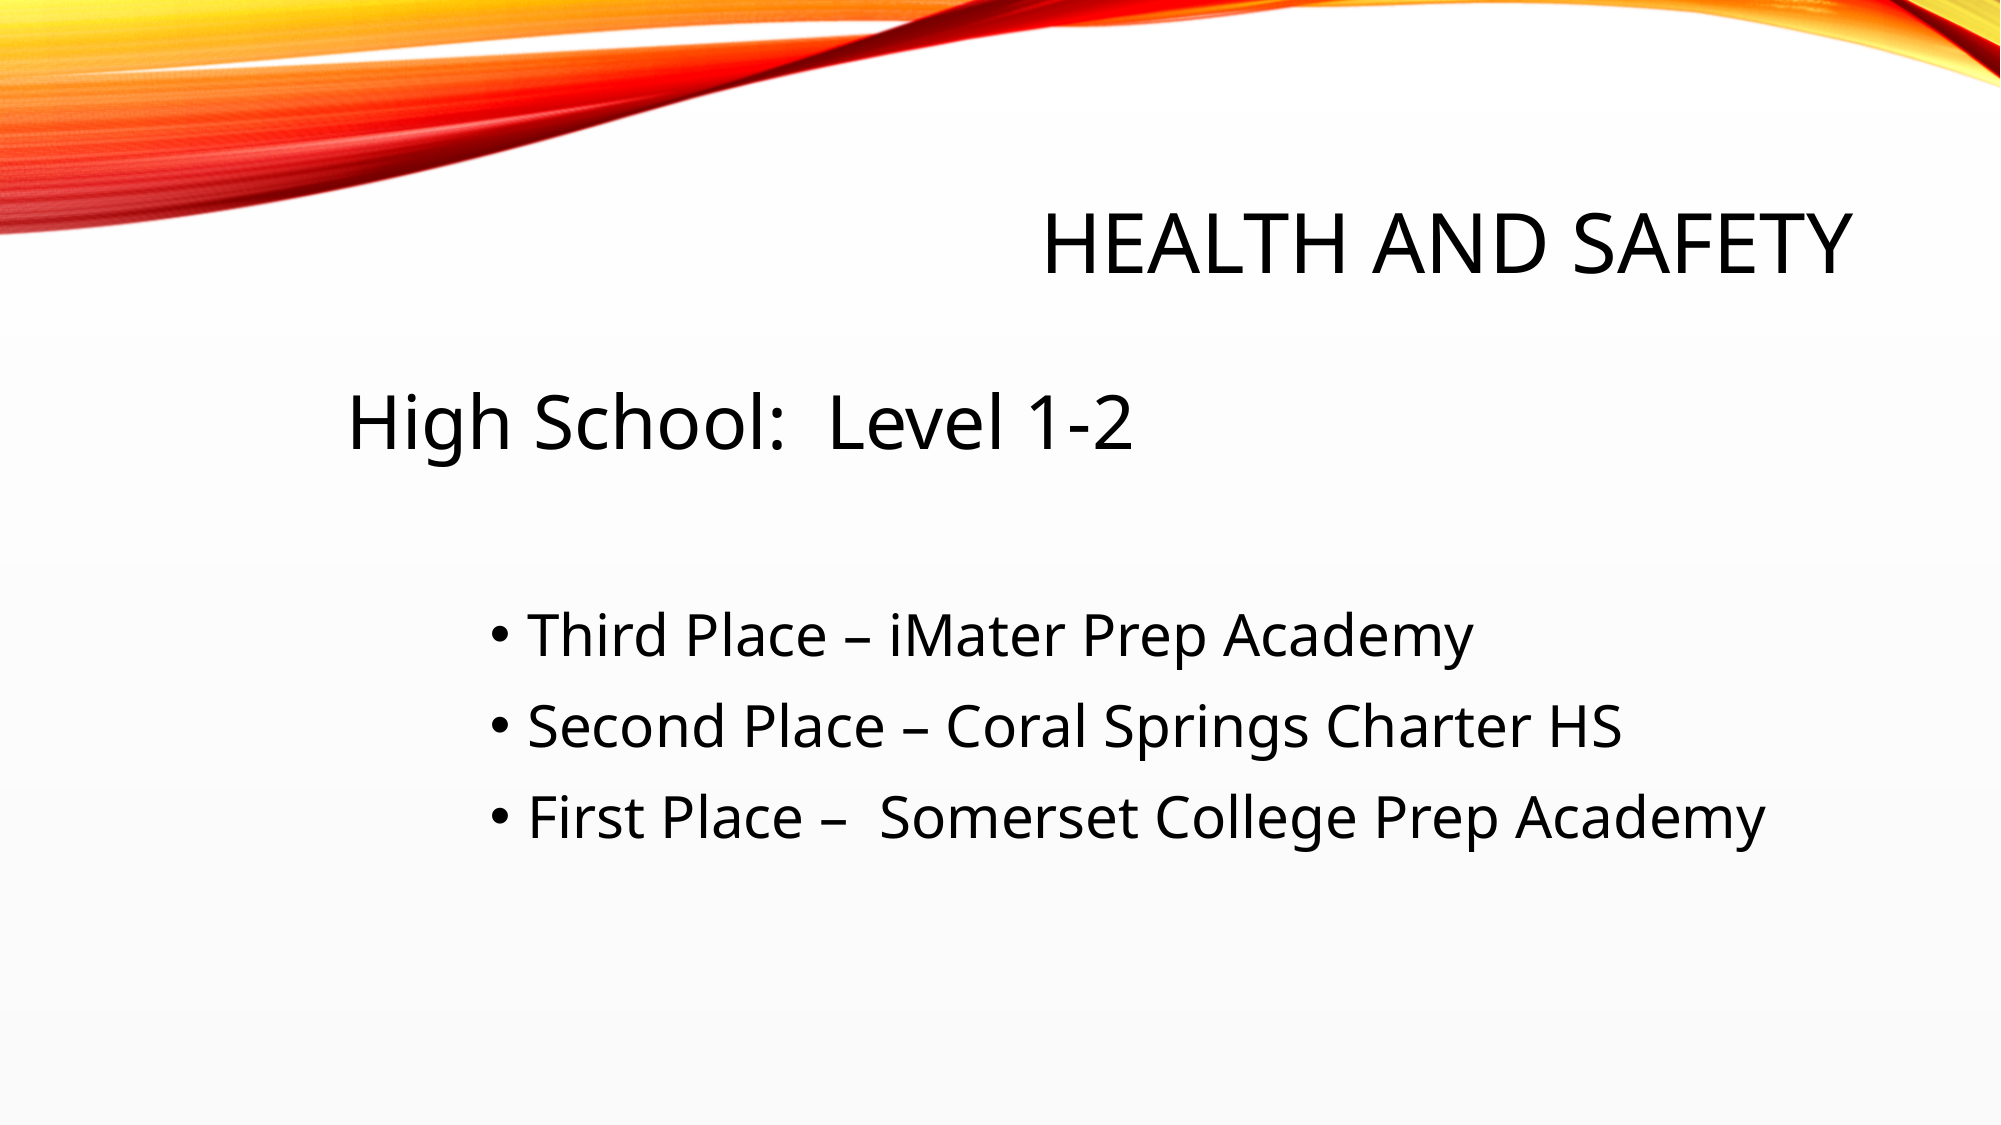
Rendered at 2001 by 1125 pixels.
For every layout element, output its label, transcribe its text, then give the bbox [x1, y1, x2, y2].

title Health and Safety [671, 125, 1891, 368]
list High School: Level 1-2 [331, 367, 1555, 514]
text_box Third Place – iMater Prep Academy Second Place – Coral Springs Charter HS First Place – Somerset College Prep Academy [474, 590, 1919, 887]
picture [0, 0, 2000, 237]
